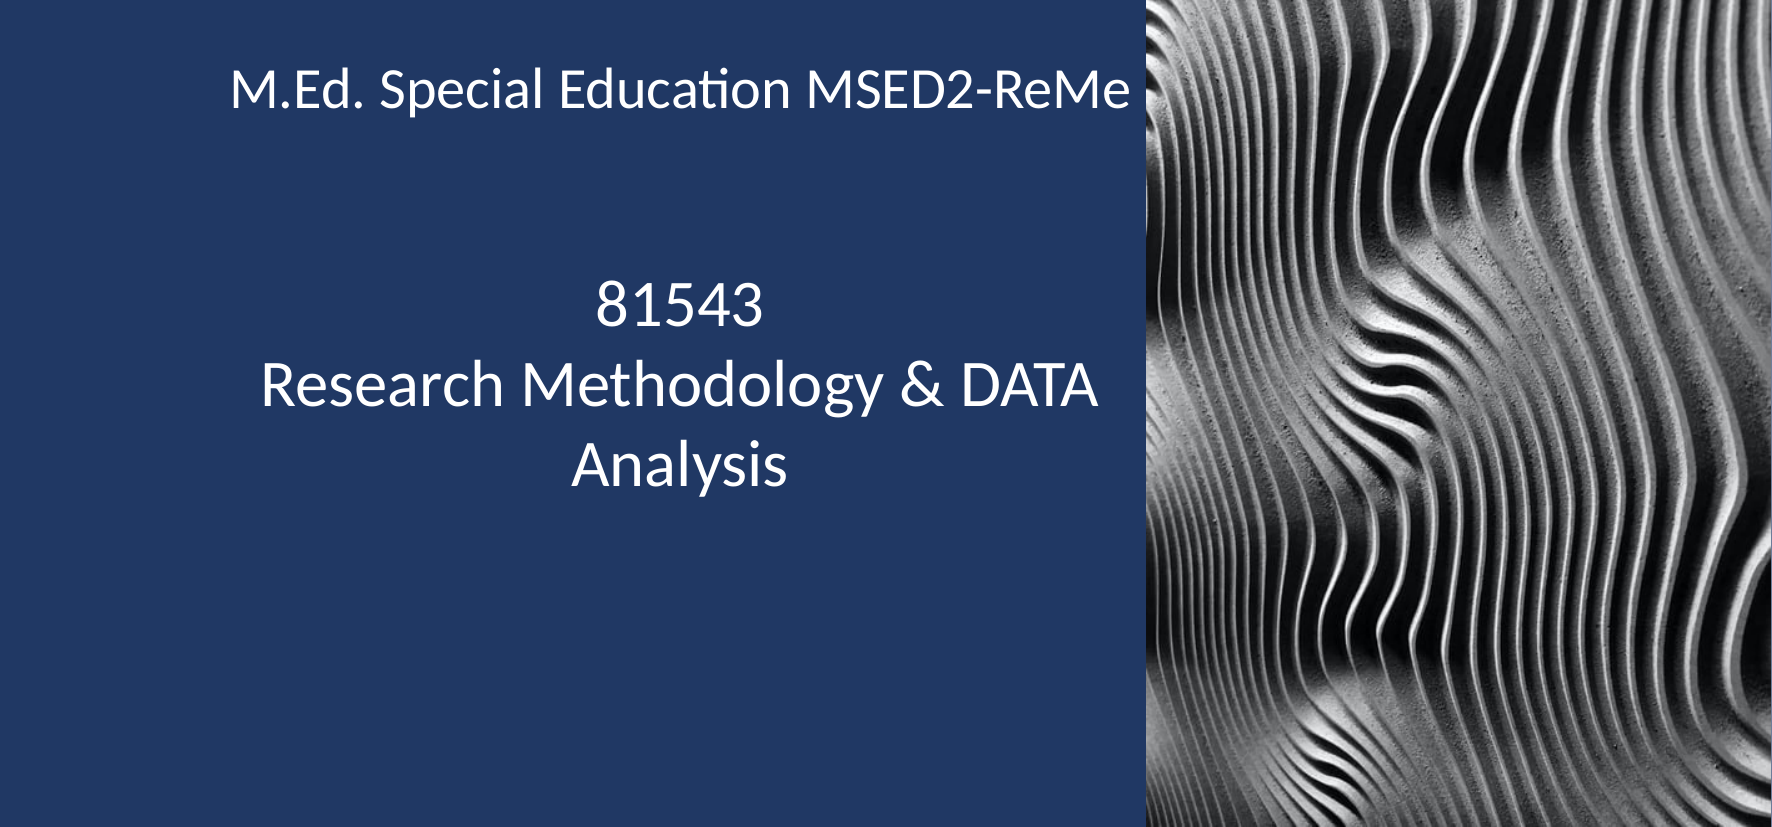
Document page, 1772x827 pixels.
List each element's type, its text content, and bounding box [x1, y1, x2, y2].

text_box M.Ed. Special Education MSED2-ReMe [148, 42, 1146, 128]
picture [1146, 0, 1771, 827]
text_box 81543 Research Methodology & DATA Analysis [185, 128, 1146, 507]
